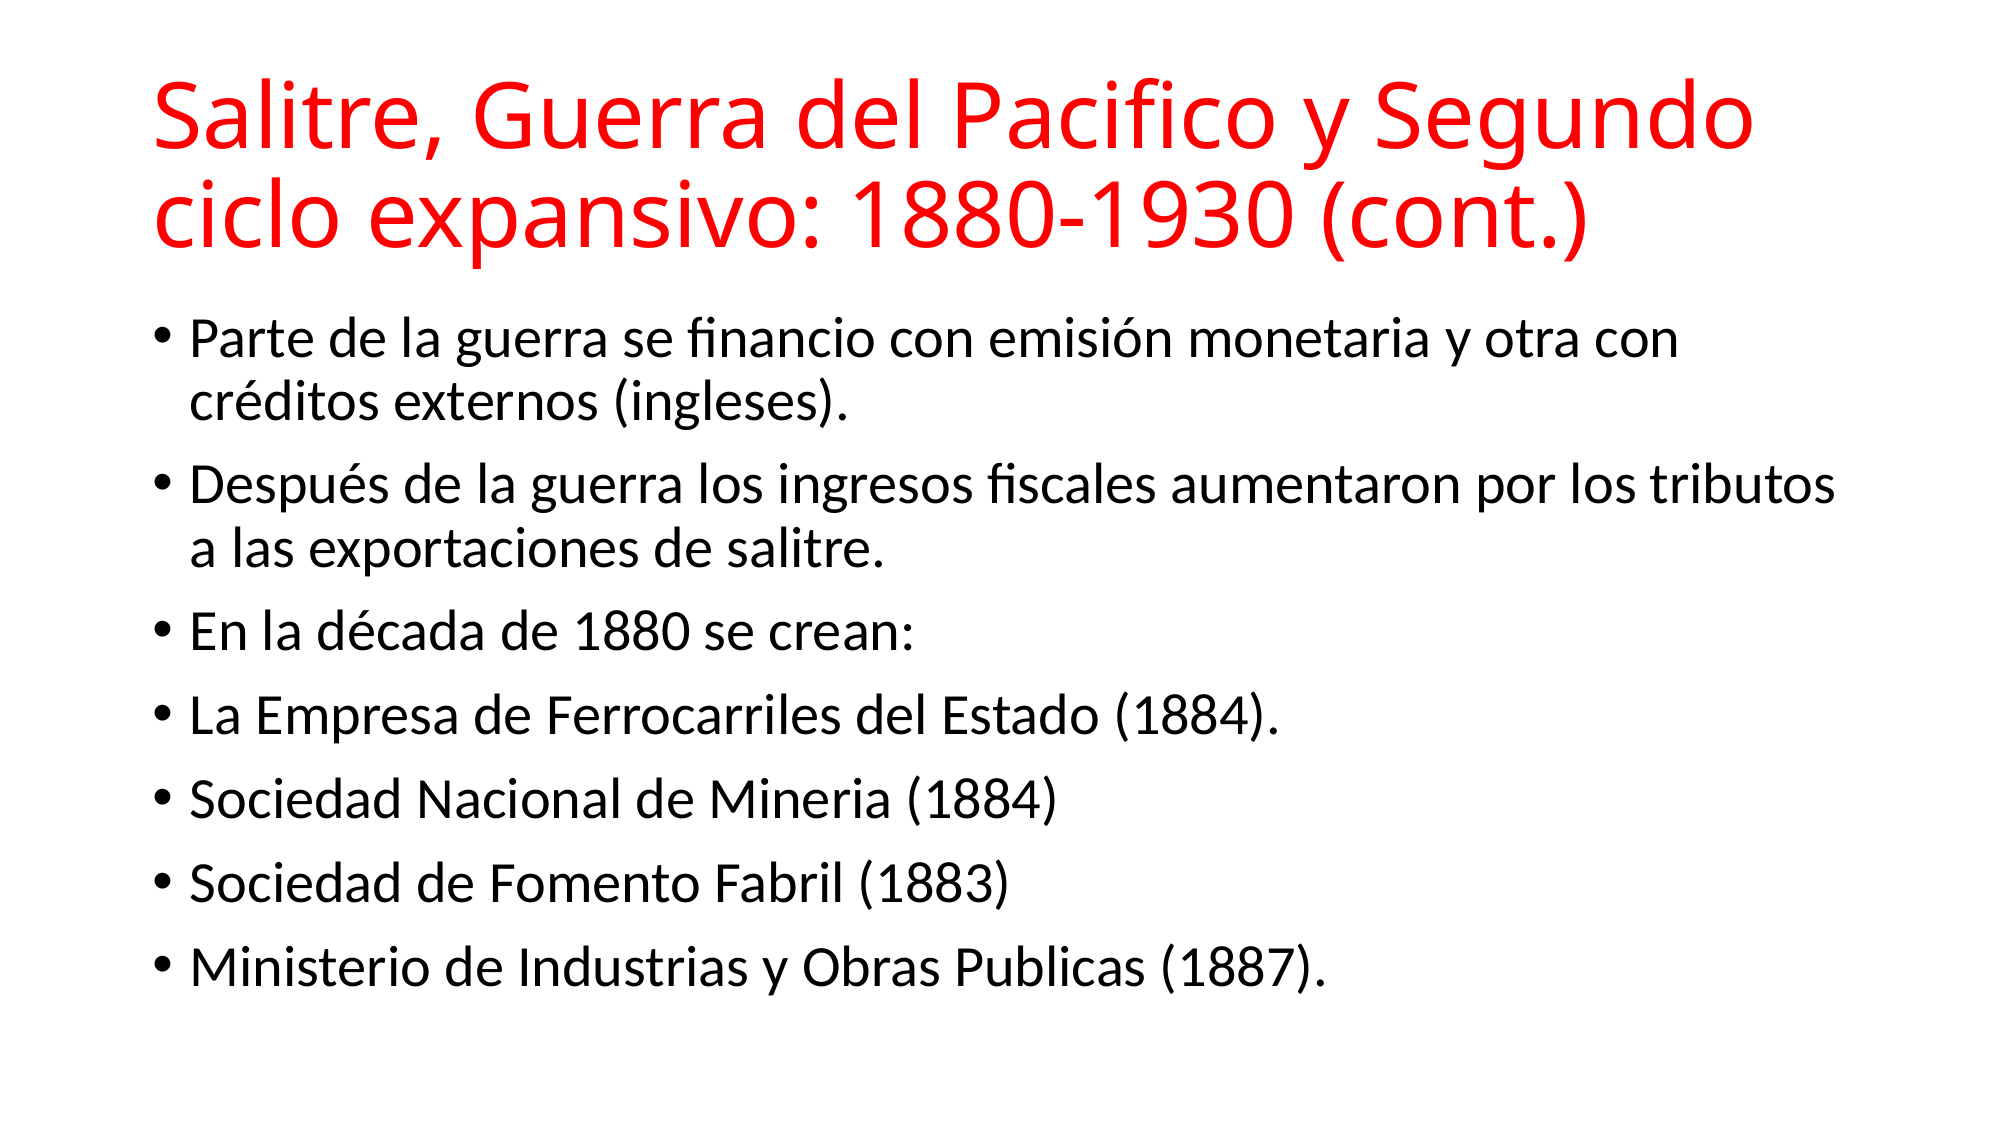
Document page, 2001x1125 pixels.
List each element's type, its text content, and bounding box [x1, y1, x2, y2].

title Salitre, Guerra del Pacifico y Segundo ciclo expansivo: 1880-1930 (cont.) [137, 59, 1863, 278]
list Parte de la guerra se financio con emisión monetaria y otra con créditos externos (ingleses). Después de la guerra los ingresos fiscales aumentaron por los tributos a las exportaciones de salitre. En la década de 1880 se crean: La Empresa de Ferrocarriles del Estado (1884). Sociedad Nacional de Mineria (1884) Sociedad de Fomento Fabril (1883) Ministerio de Industrias y Obras Publicas (1887). [137, 299, 1863, 1014]
